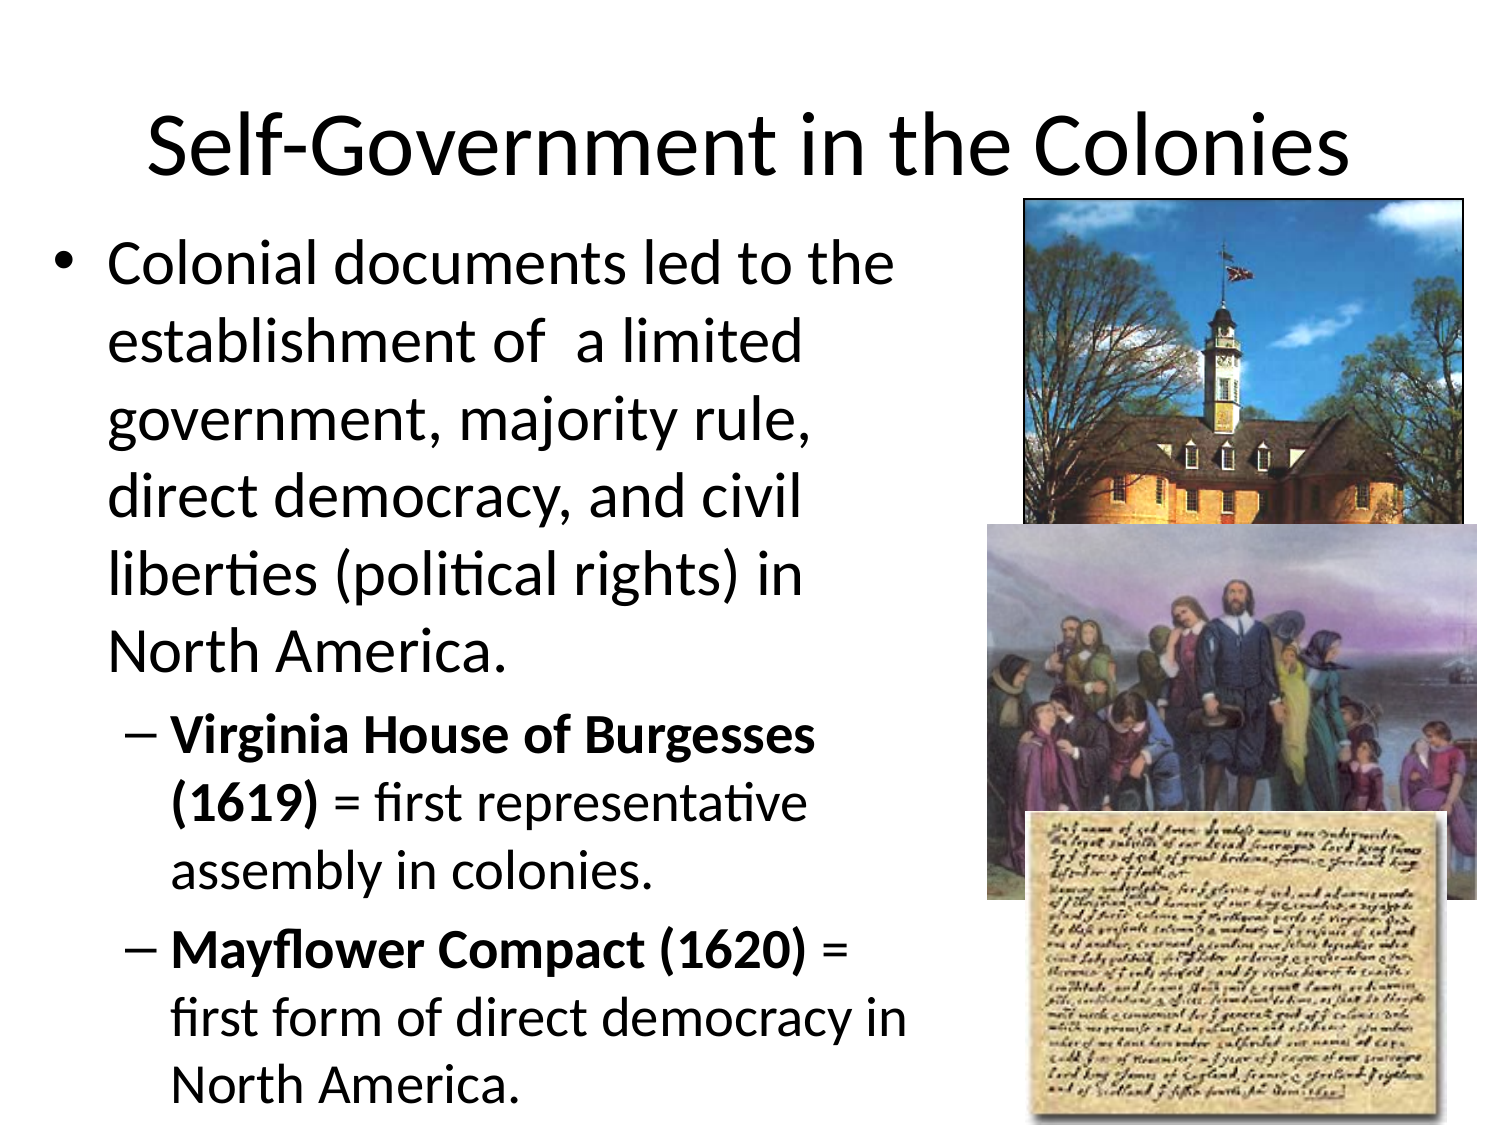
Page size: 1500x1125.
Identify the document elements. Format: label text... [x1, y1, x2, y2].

title Self-Government in the Colonies [75, 45, 1425, 233]
list Colonial documents led to the establishment of a limited government, majority rule, direct democracy, and civil liberties (political rights) in North America. Virginia House of Burgesses (1619) = first representative assembly in colonies. Mayflower Compact (1620) = first form of direct democracy in North America. [37, 212, 963, 1125]
picture [987, 199, 1477, 1125]
